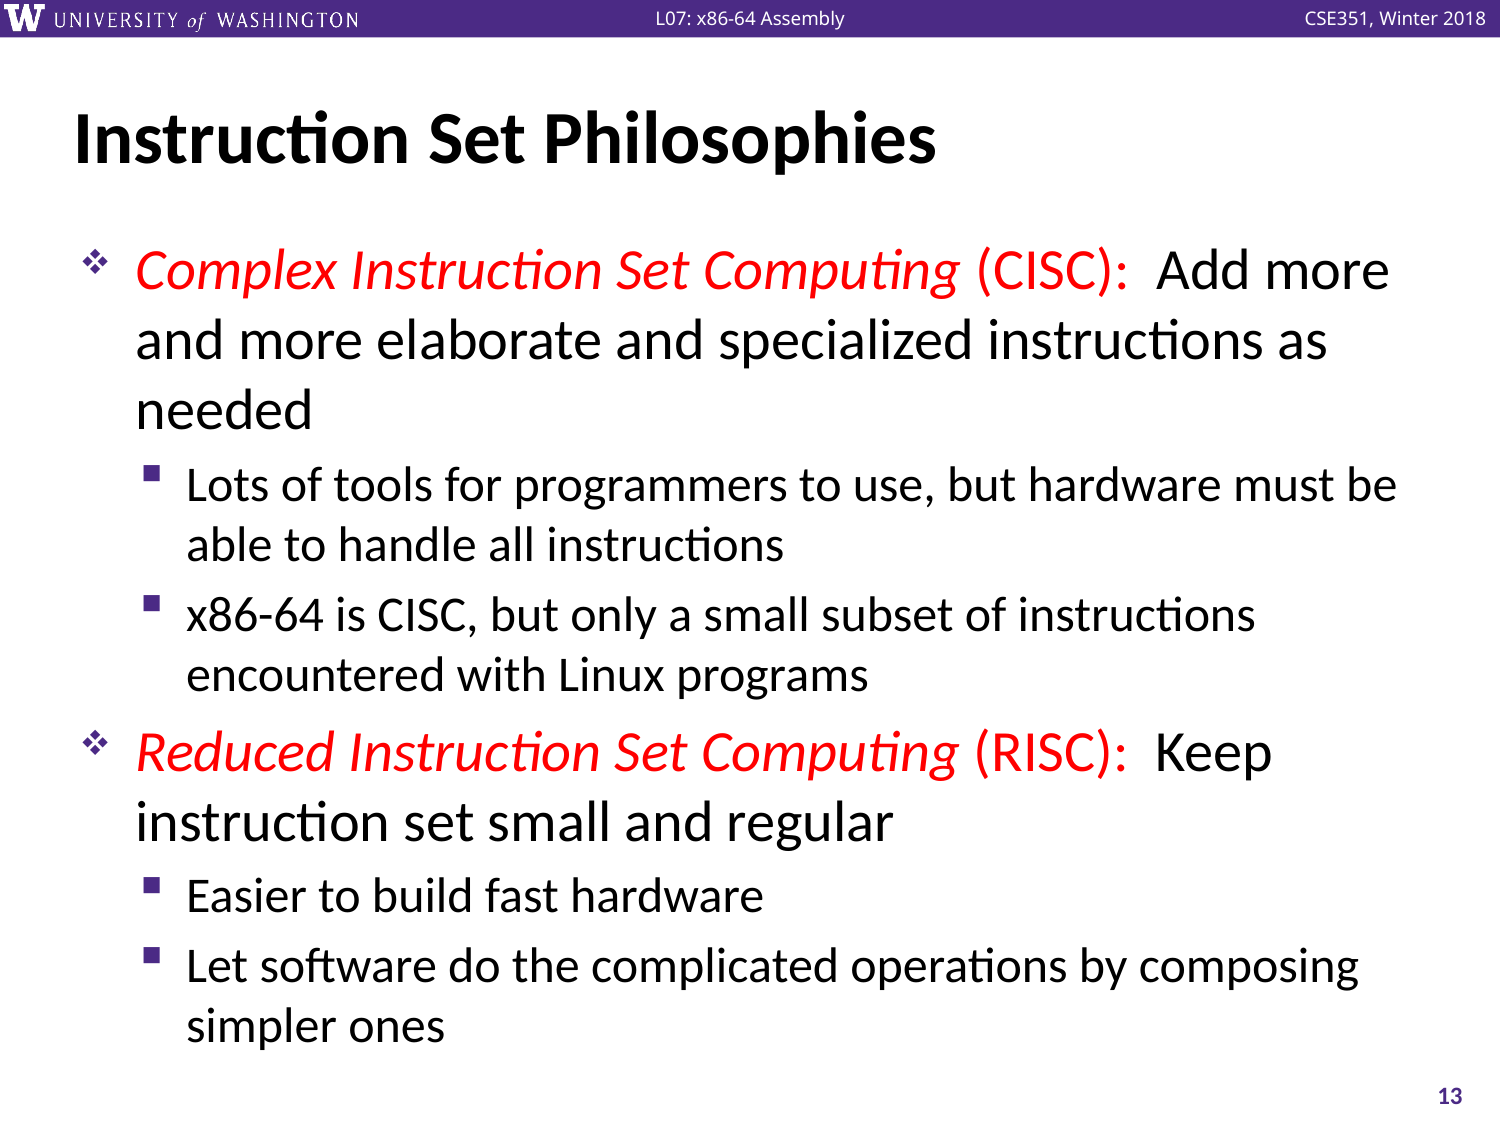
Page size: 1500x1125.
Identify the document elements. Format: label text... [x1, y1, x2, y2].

picture [4, 4, 358, 32]
title Instruction Set Philosophies [58, 71, 1438, 197]
list Complex Instruction Set Computing (CISC): Add more and more elaborate and specialized instructions as needed Lots of tools for programmers to use, but hardware must be able to handle all instructions x86-64 is CISC, but only a small subset of instructions encountered with Linux programs Reduced Instruction Set Computing (RISC): Keep instruction set small and regular Easier to build fast hardware Let software do the complicated operations by composing simpler ones [64, 223, 1438, 1040]
slide_number 13 [1400, 1065, 1500, 1125]
